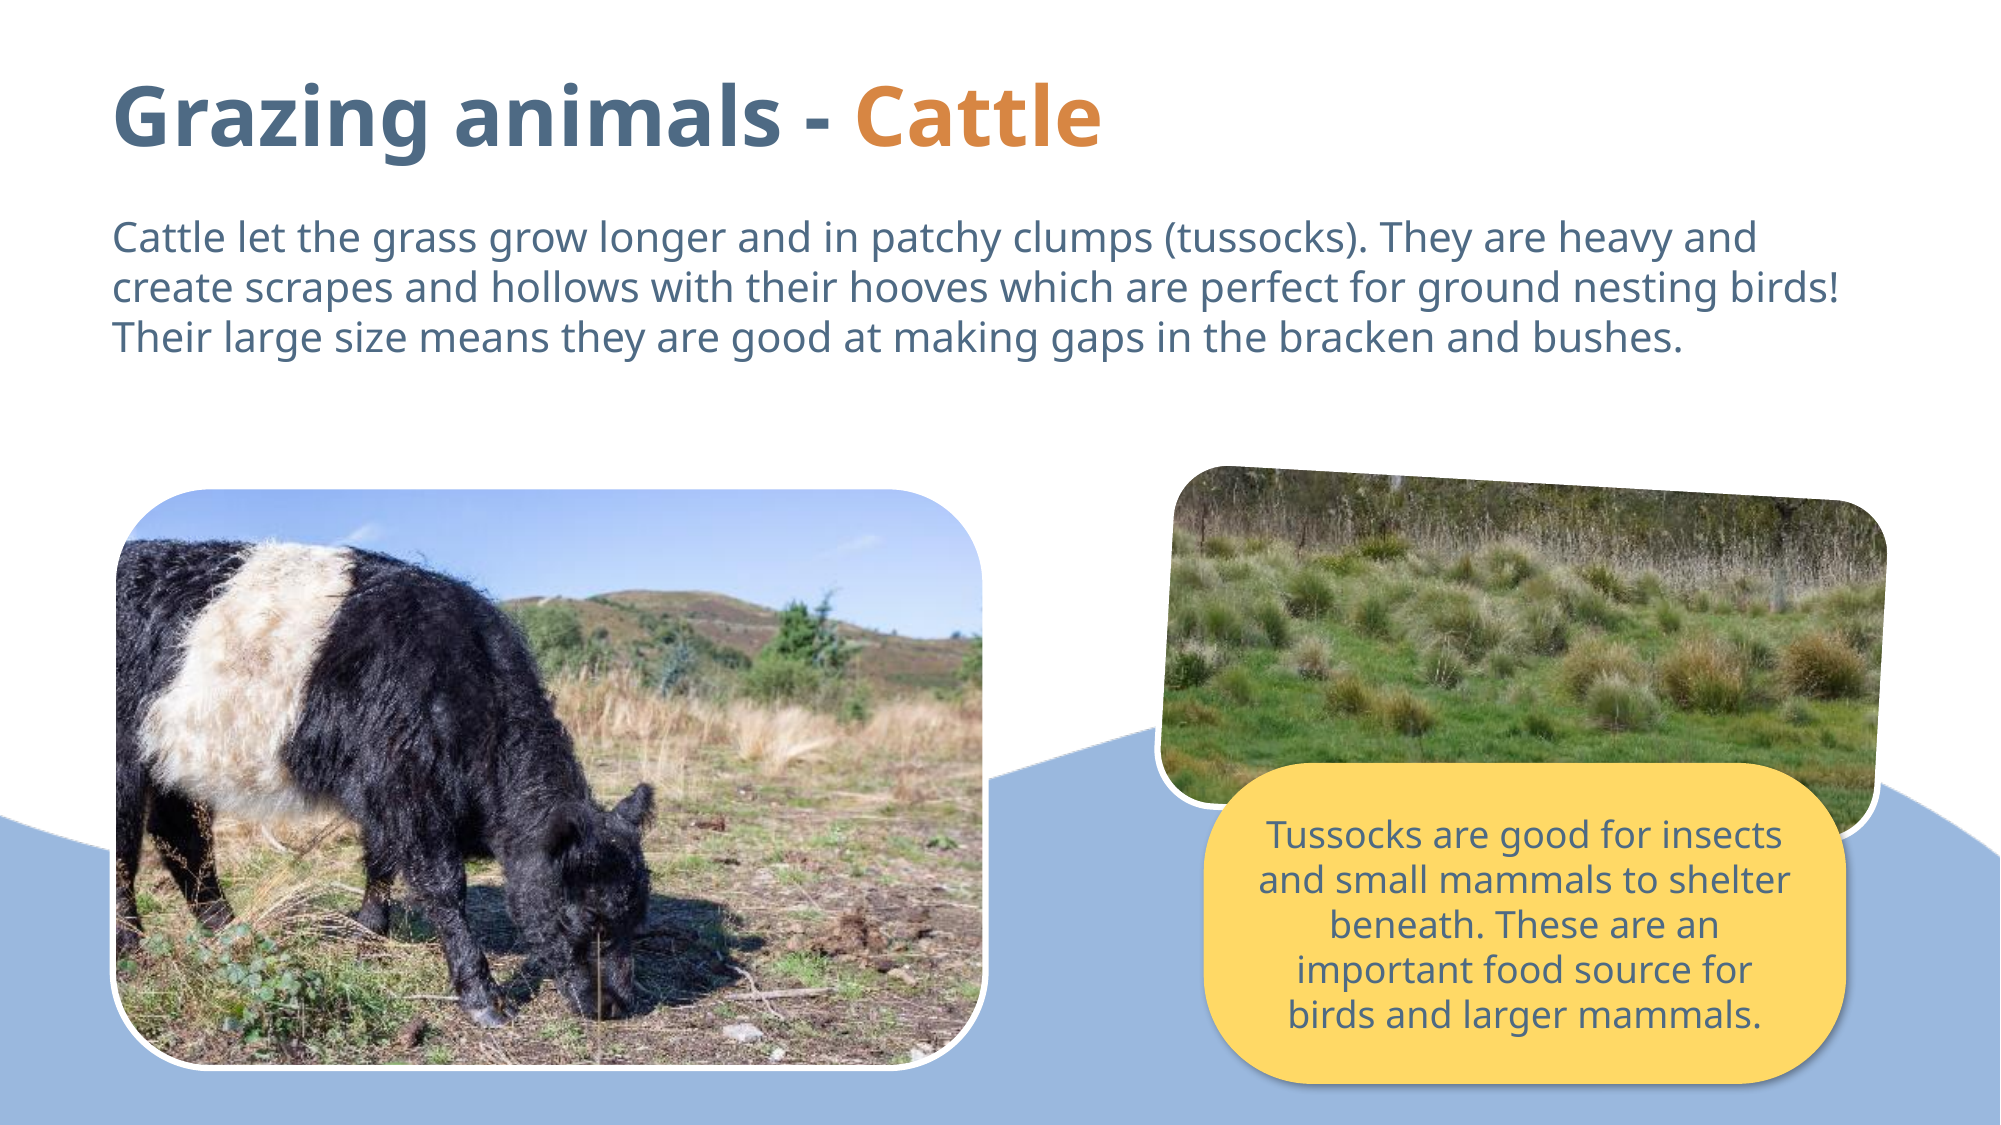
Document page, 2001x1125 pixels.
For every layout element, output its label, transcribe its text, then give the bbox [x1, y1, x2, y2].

picture [0, 466, 2000, 1125]
text_box Grazing animals - Cattle [97, 56, 1926, 171]
text_box Cattle let the grass grow longer and in patchy clumps (tussocks). They are heavy and create scrapes and hollows with their hooves which are perfect for ground nesting birds! Their large size means they are good at making gaps in the bracken and bushes. [97, 203, 1897, 369]
